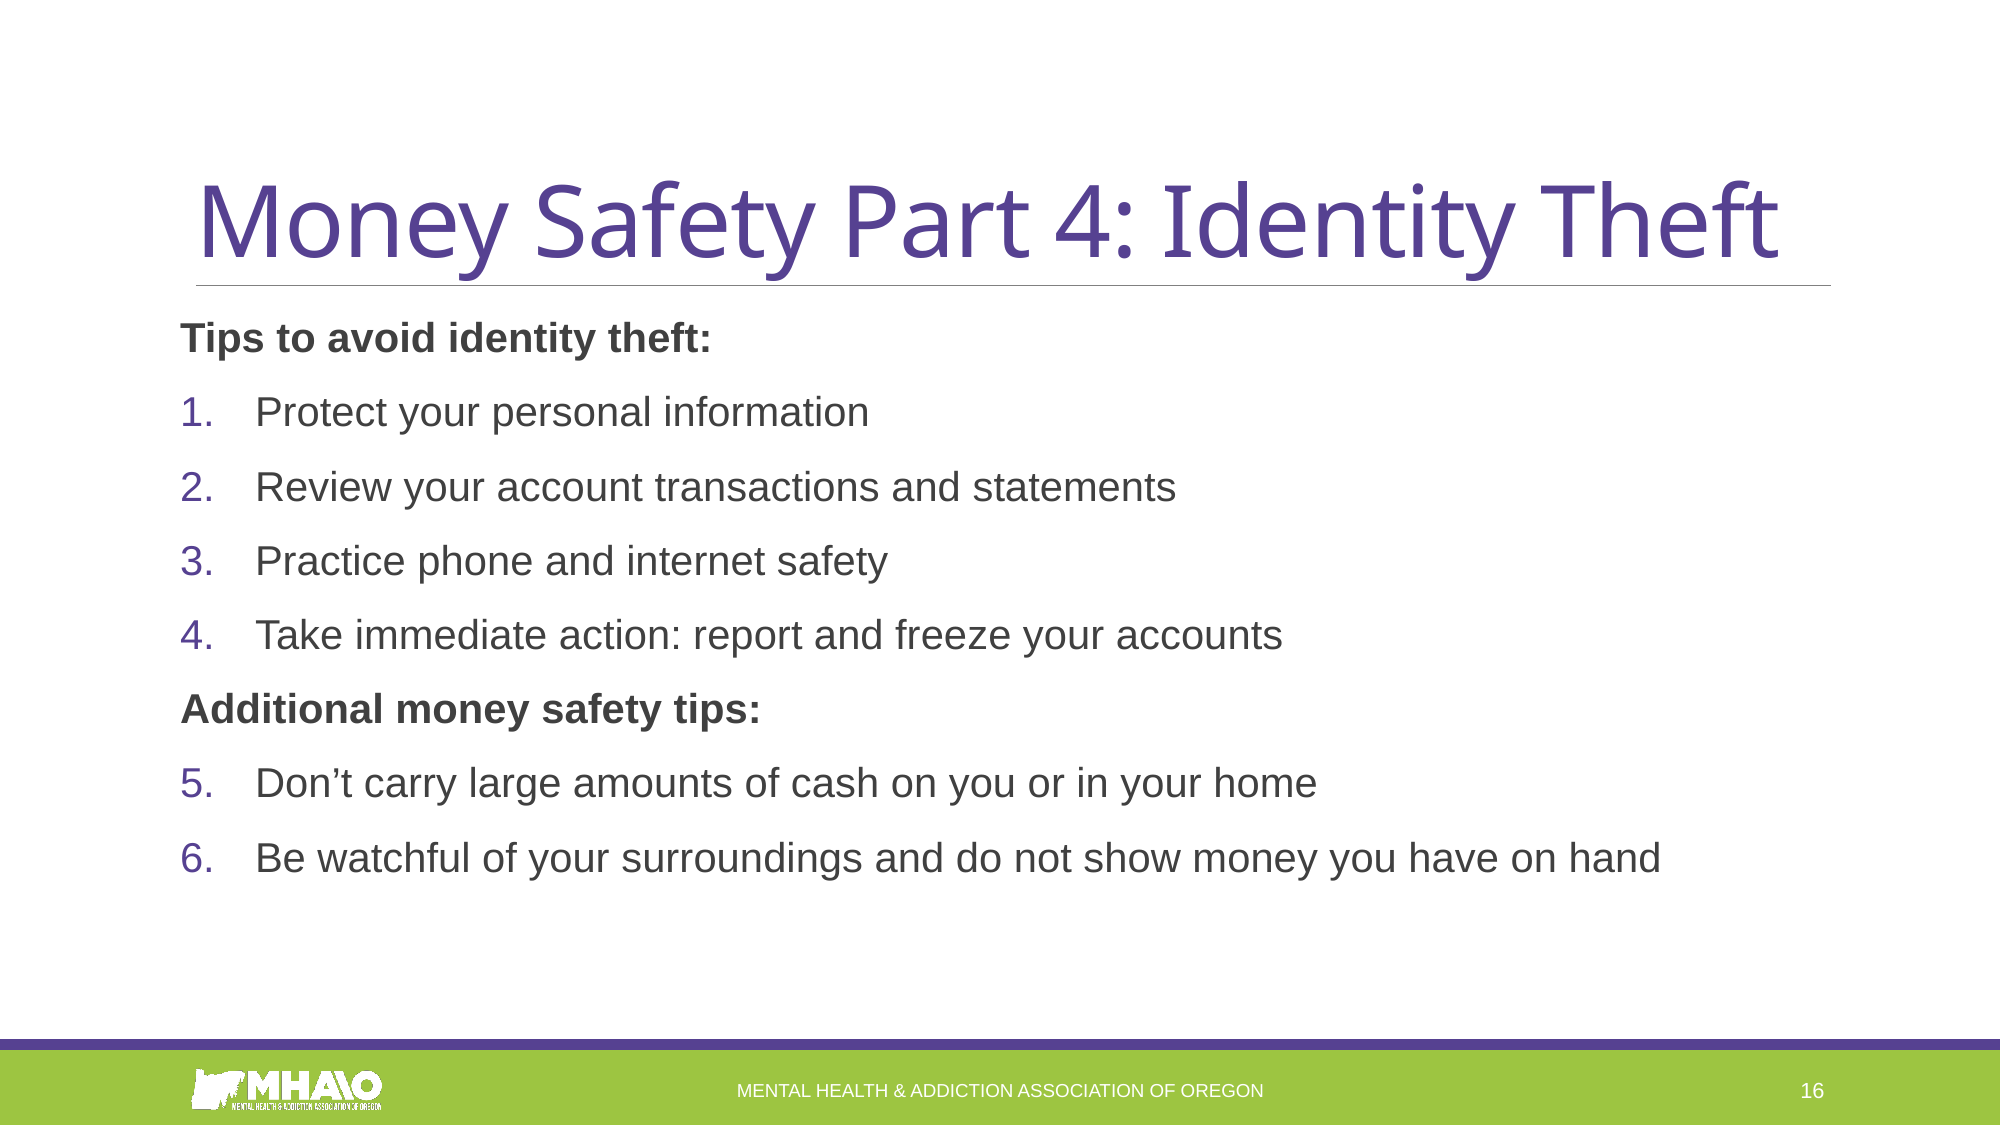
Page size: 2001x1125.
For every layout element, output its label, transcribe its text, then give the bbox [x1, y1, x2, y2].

footer Mental Health & Addiction Association of Oregon [604, 1059, 1396, 1120]
title Money Safety Part 4: Identity Theft [180, 47, 1830, 285]
slide_number 16 [1624, 1059, 1840, 1120]
list Tips to avoid identity theft: Protect your personal information Review your account transactions and statements Practice phone and internet safety Take immediate action: report and freeze your accounts Additional money safety tips: Don’t carry large amounts of cash on you or in your home Be watchful of your surroundings and do not show money you have on hand [180, 308, 1840, 969]
picture [189, 1066, 383, 1112]
